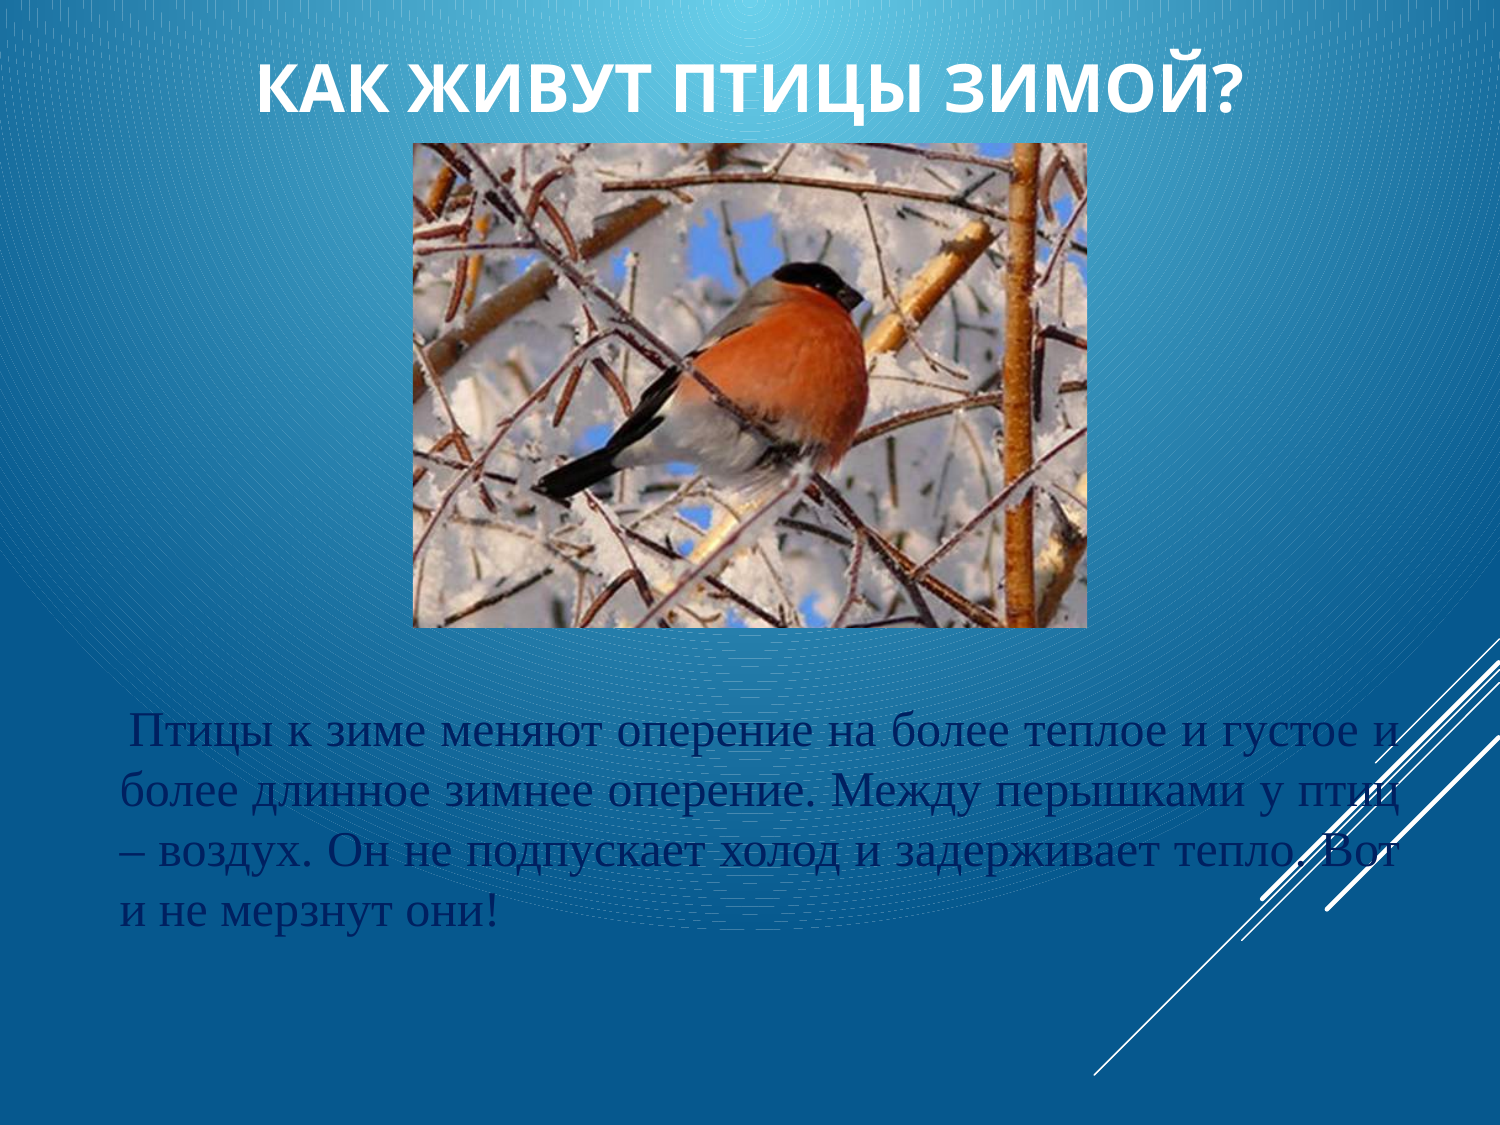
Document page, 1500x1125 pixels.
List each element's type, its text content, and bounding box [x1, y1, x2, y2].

title Как живут птицы зимой? [75, 19, 1425, 232]
picture [412, 142, 1088, 628]
list Птицы к зиме меняют оперение на более теплое и густое и более длинное зимнее оперение. Между перышками у птиц – воздух. Он не подпускает холод и задерживает тепло. Вот и не мерзнут они! [104, 739, 1416, 1035]
